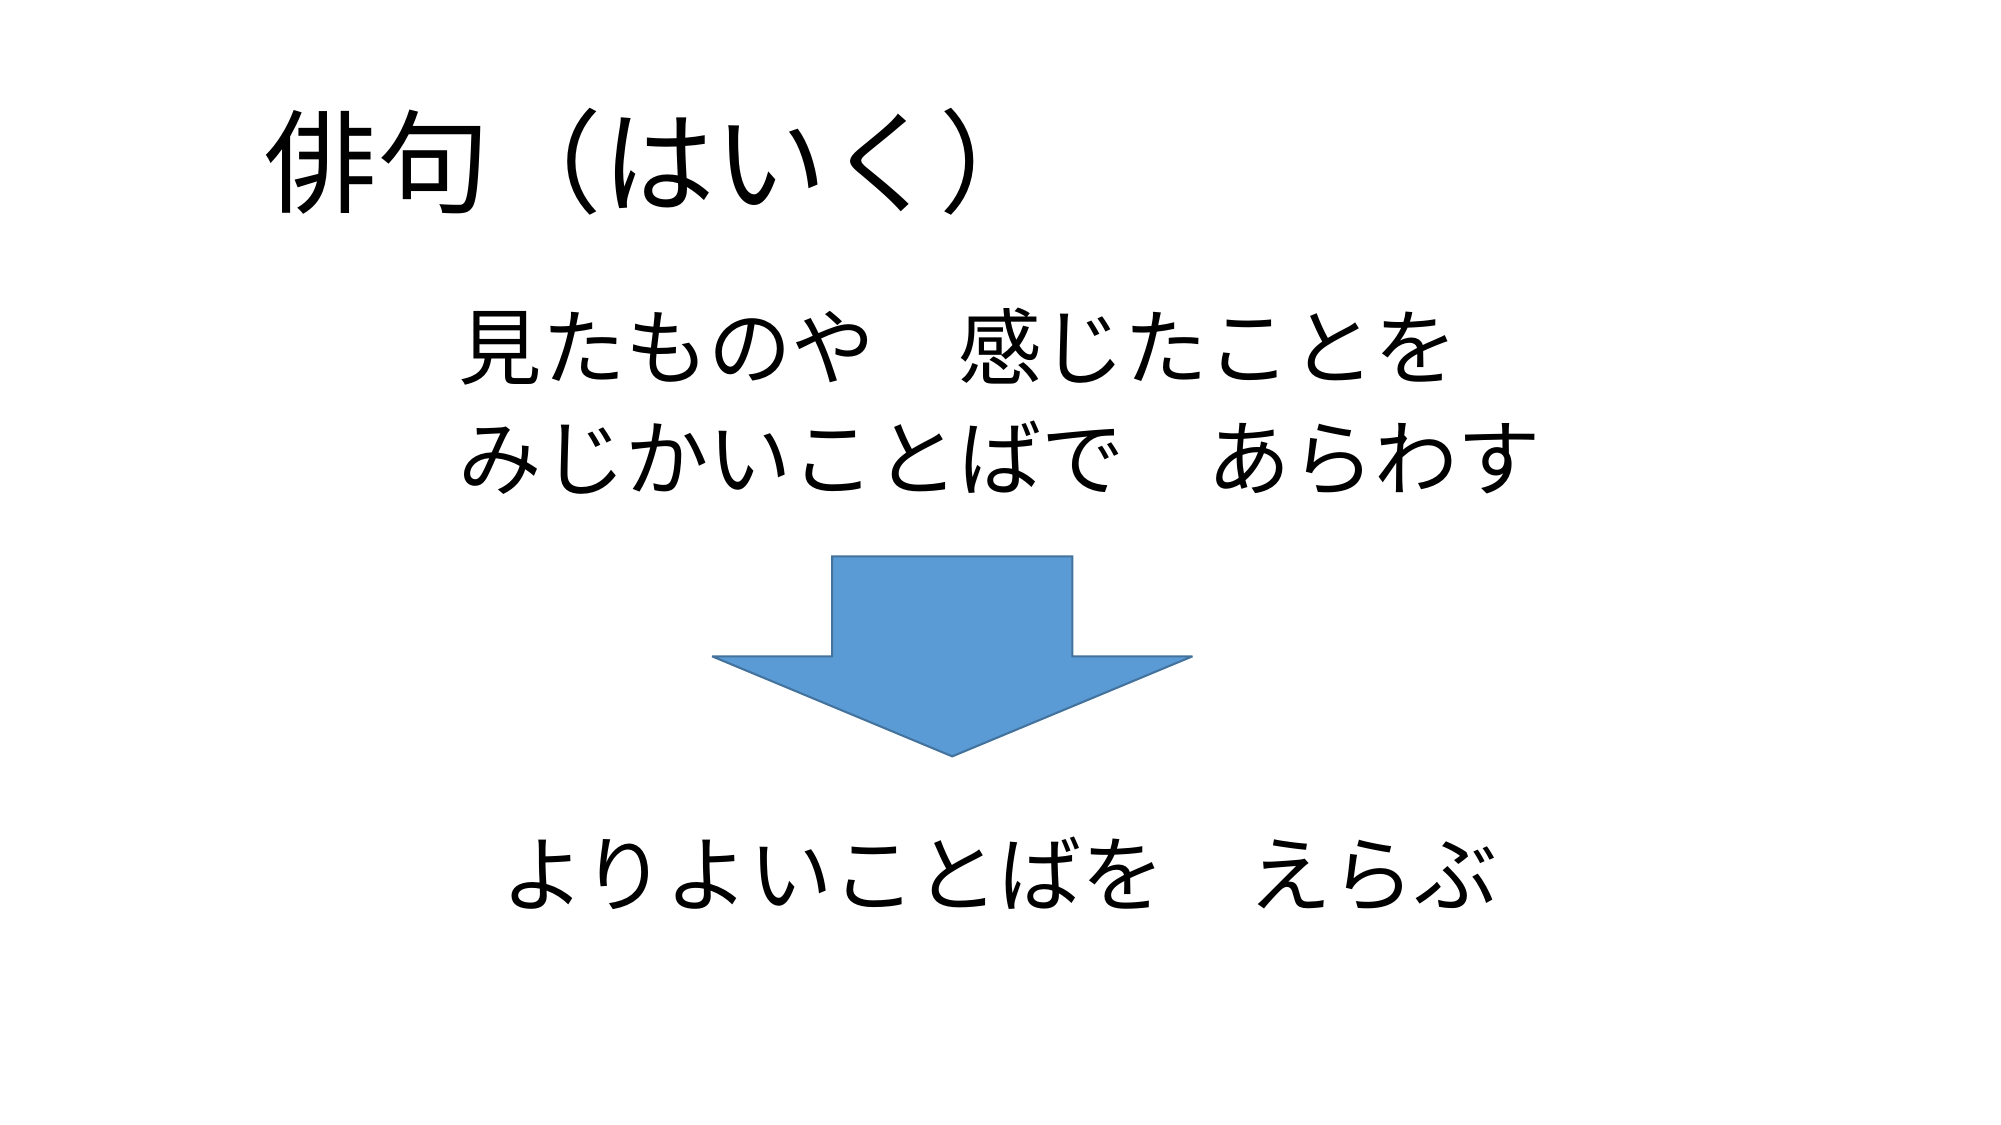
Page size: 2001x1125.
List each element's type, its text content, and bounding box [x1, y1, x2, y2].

text_box [711, 555, 1193, 758]
title 俳句（はいく） [137, 59, 1863, 278]
list 見たものや 感じたことを みじかいことばで あらわす よりよいことばを えらぶ [137, 299, 1863, 1014]
